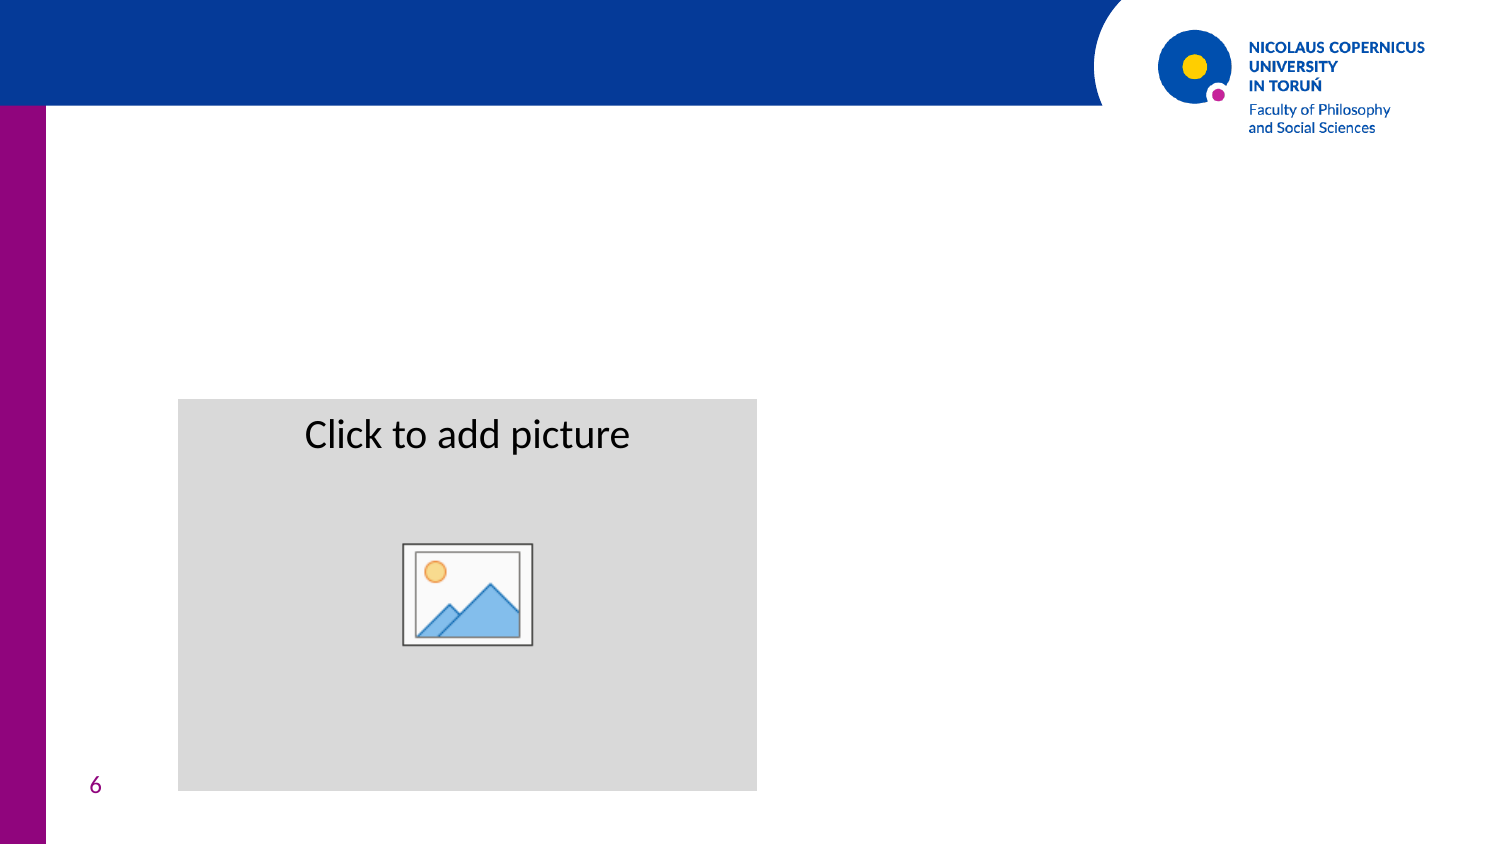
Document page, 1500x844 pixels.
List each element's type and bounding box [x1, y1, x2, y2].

picture [177, 398, 758, 792]
picture [1135, 7, 1464, 154]
